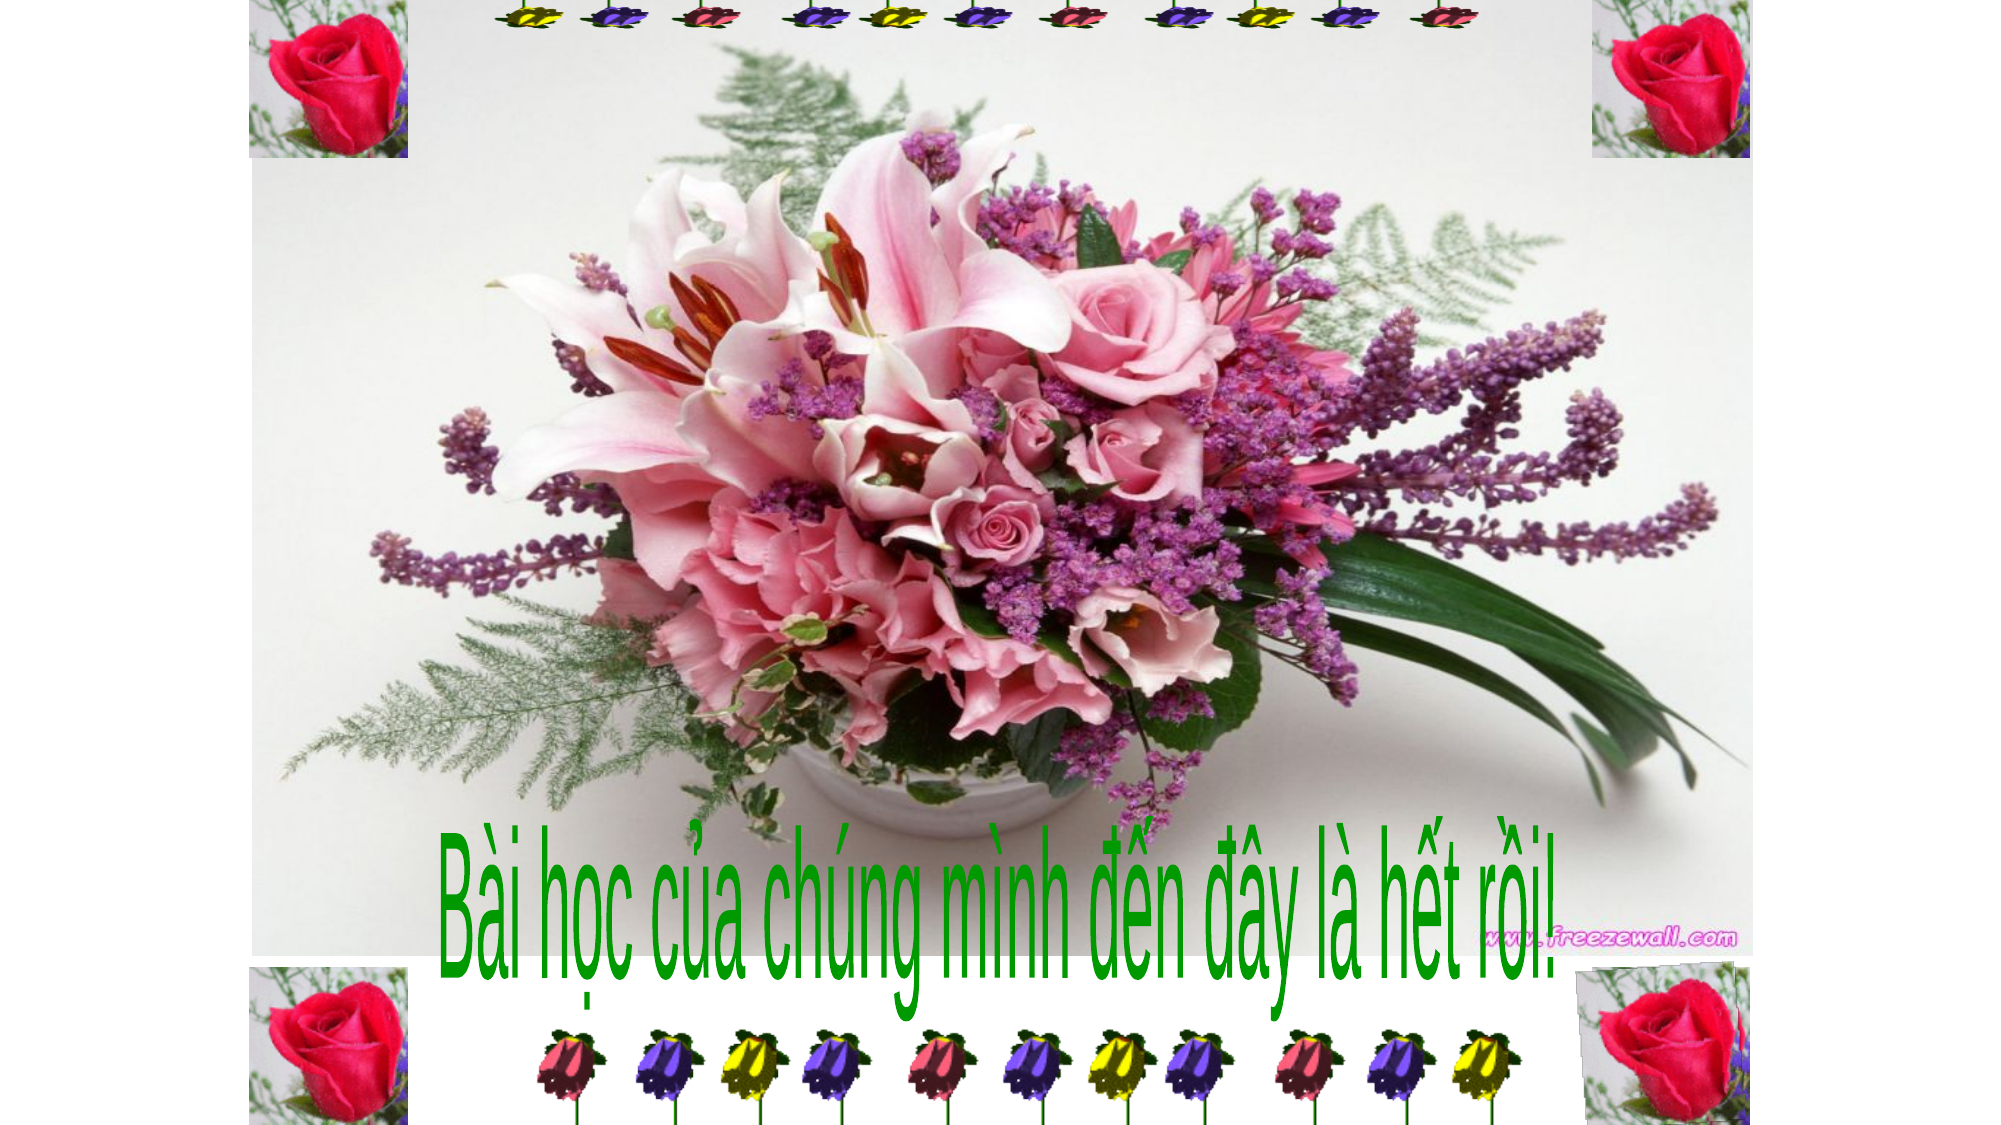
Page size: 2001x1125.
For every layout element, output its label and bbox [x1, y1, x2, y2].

text_box [512, 999, 1554, 1125]
picture [249, 967, 408, 1125]
picture [1575, 961, 1750, 1125]
picture [249, 0, 1753, 956]
text_box [462, 0, 1504, 38]
